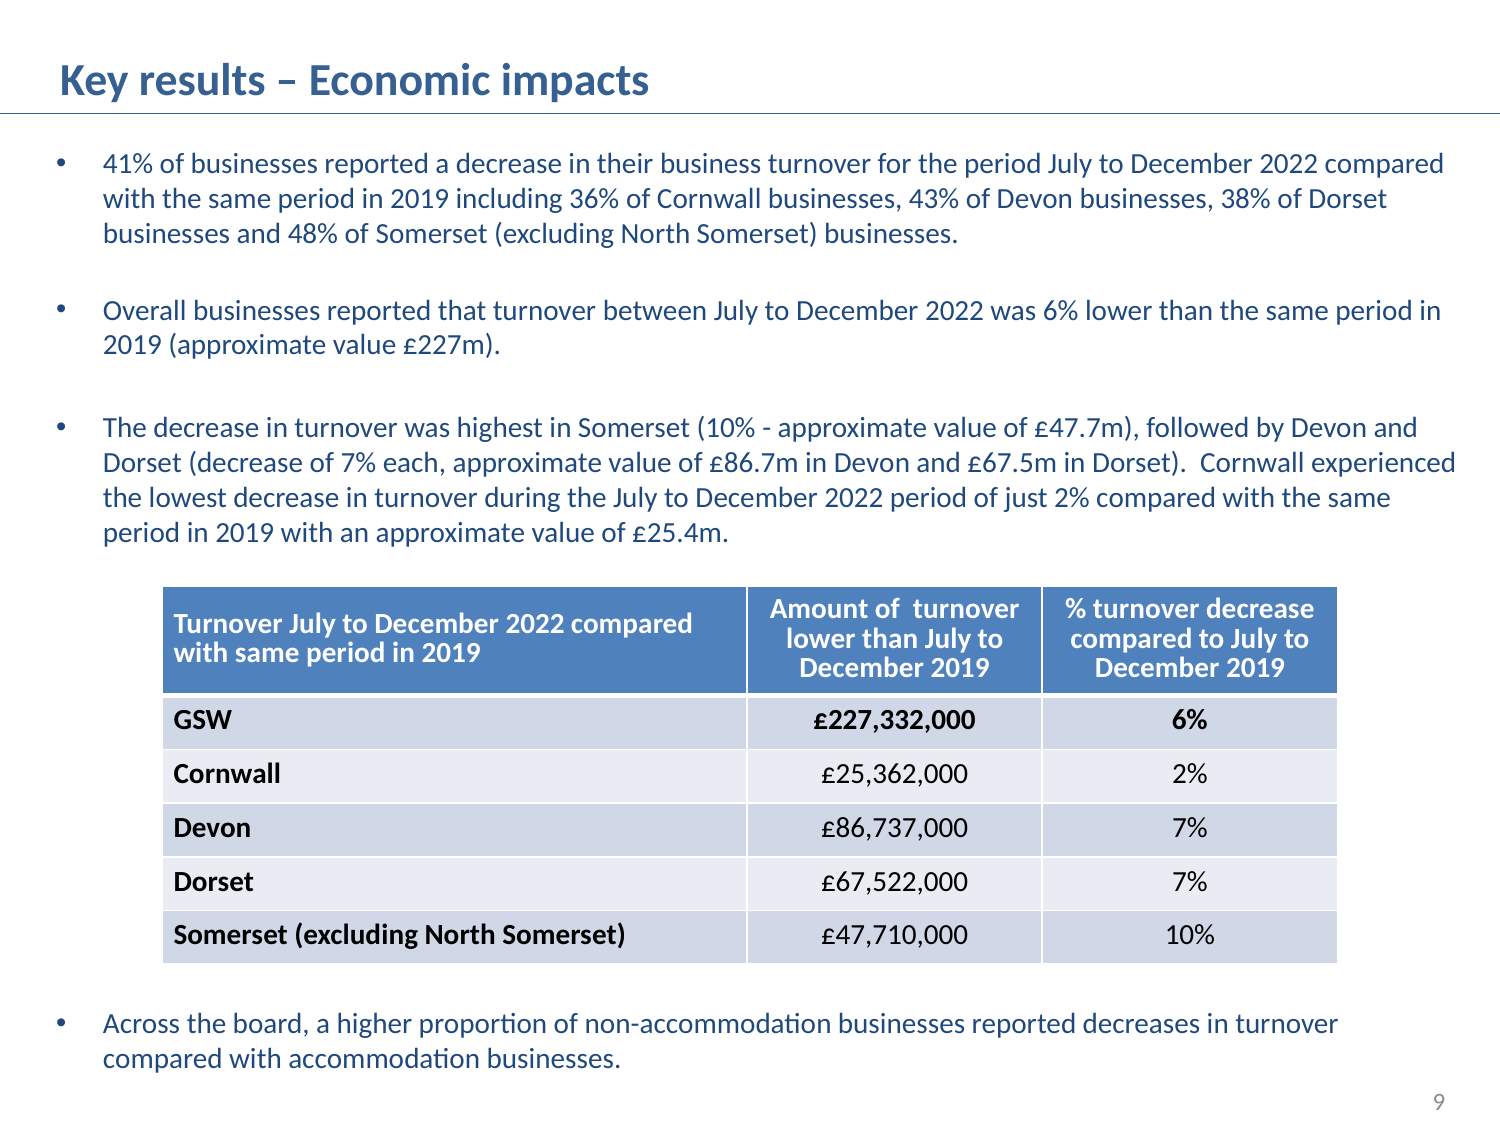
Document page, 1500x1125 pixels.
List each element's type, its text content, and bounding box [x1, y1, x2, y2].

table_cell 10% [1043, 911, 1337, 963]
table_cell £67,522,000 [748, 858, 1041, 910]
table_cell Cornwall [163, 750, 746, 802]
text_box 41% of businesses reported a decrease in their business turnover for the period July to December 2022 compared with the same period in 2019 including 36% of Cornwall businesses, 43% of Devon businesses, 38% of Dorset businesses and 48% of Somerset (excluding North Somerset) businesses. Overall businesses reported that turnover between July to December 2022 was 6% lower than the same period in 2019 (approximate value £227m). The decrease in turnover was highest in Somerset (10% - approximate value of £47.7m), followed by Devon and Dorset (decrease of 7% each, approximate value of £86.7m in Devon and £67.5m in Dorset). Cornwall experienced the lowest decrease in turnover during the July to December 2022 period of just 2% compared with the same period in 2019 with an approximate value of £25.4m. Across the board, a higher proportion of non-accommodation businesses reported decreases in turnover compared with accommodation businesses. [41, 137, 1480, 1082]
table_cell 7% [1043, 804, 1337, 856]
table_cell £227,332,000 [748, 698, 1041, 749]
slide_number 9 [1110, 1070, 1461, 1125]
table_cell 6% [1043, 698, 1337, 749]
table_header Amount of turnover lower than July to December 2019 [748, 587, 1041, 693]
text_box [41, 160, 1459, 336]
table_cell 2% [1043, 750, 1337, 802]
table_header % turnover decrease compared to July to December 2019 [1043, 587, 1337, 693]
table_cell GSW [163, 698, 746, 749]
table_cell £47,710,000 [748, 911, 1041, 963]
table_cell Devon [163, 804, 746, 856]
table_cell Somerset (excluding North Somerset) [163, 911, 746, 963]
text_box Key results – Economic impacts [45, 30, 665, 112]
table_cell £86,737,000 [748, 804, 1041, 856]
table_cell Dorset [163, 858, 746, 910]
table_cell £25,362,000 [748, 750, 1041, 802]
table_cell 7% [1043, 858, 1337, 910]
table_header Turnover July to December 2022 compared with same period in 2019 [163, 587, 746, 693]
